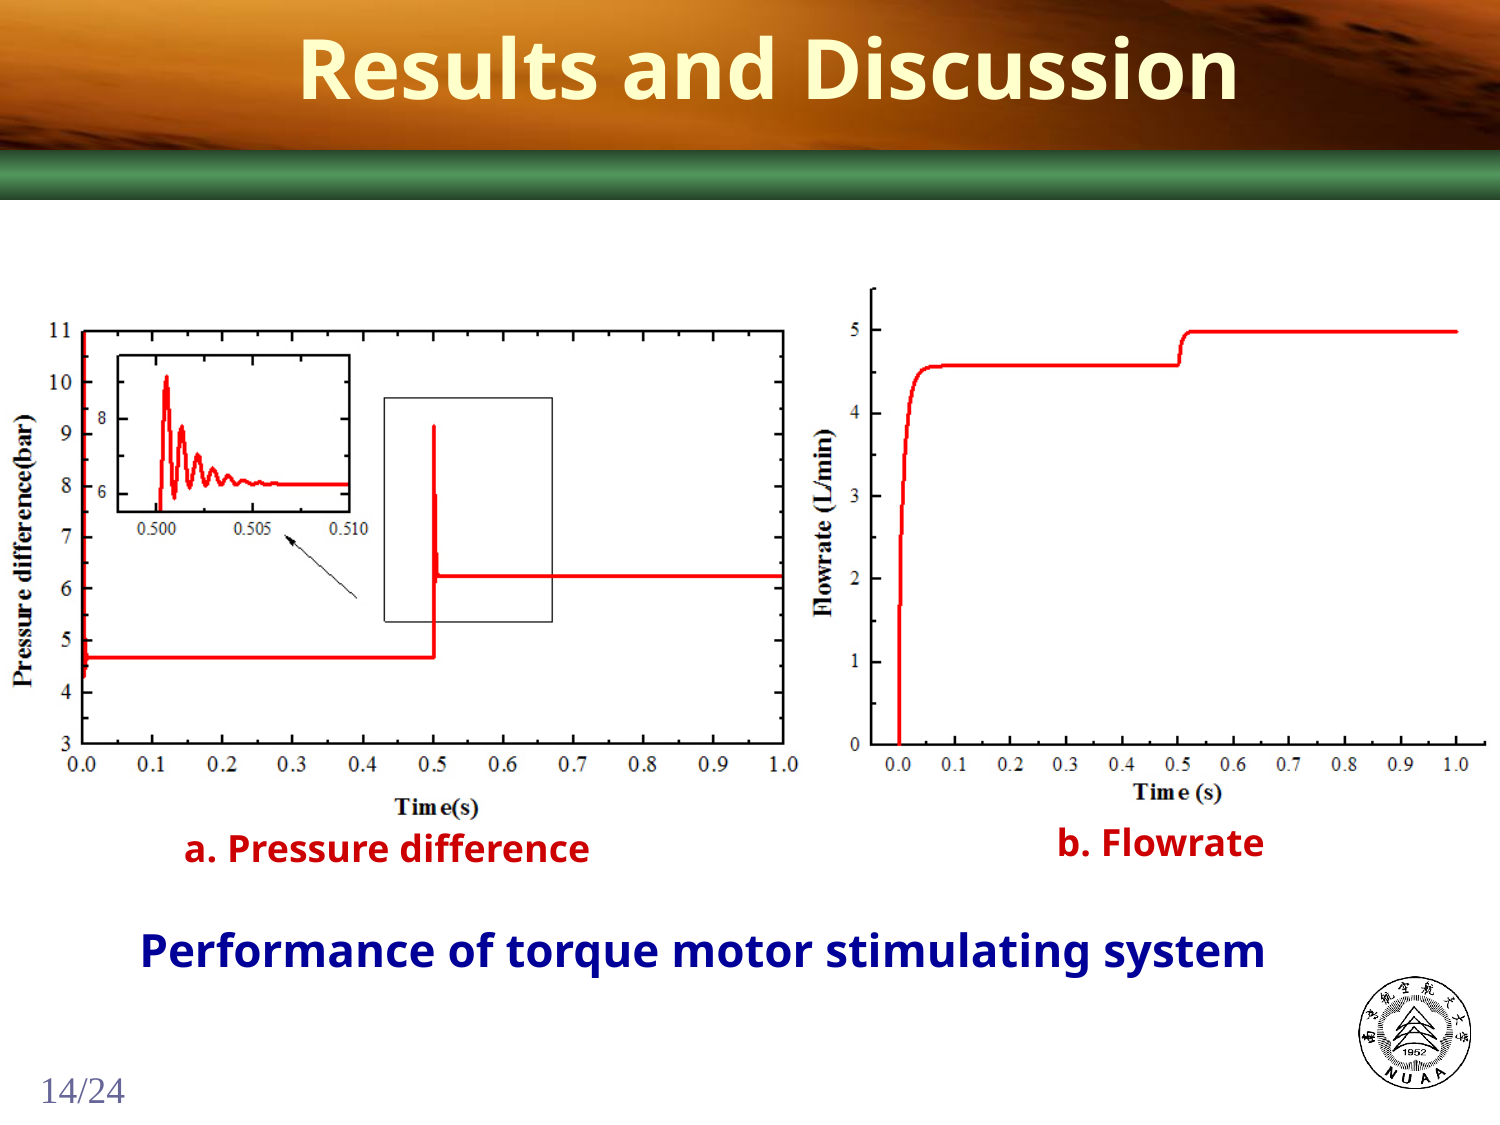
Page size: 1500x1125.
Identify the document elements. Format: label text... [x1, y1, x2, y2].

picture [0, 0, 1500, 150]
picture [1358, 984, 1471, 1089]
text_box 14/24 [24, 1058, 190, 1118]
title Results and Discussion [98, 16, 1441, 117]
text_box a. Pressure difference [130, 832, 745, 878]
text_box Performance of torque motor stimulating system [124, 913, 1500, 984]
text_box b. Flowrate [1041, 815, 1461, 871]
picture [0, 278, 1500, 825]
